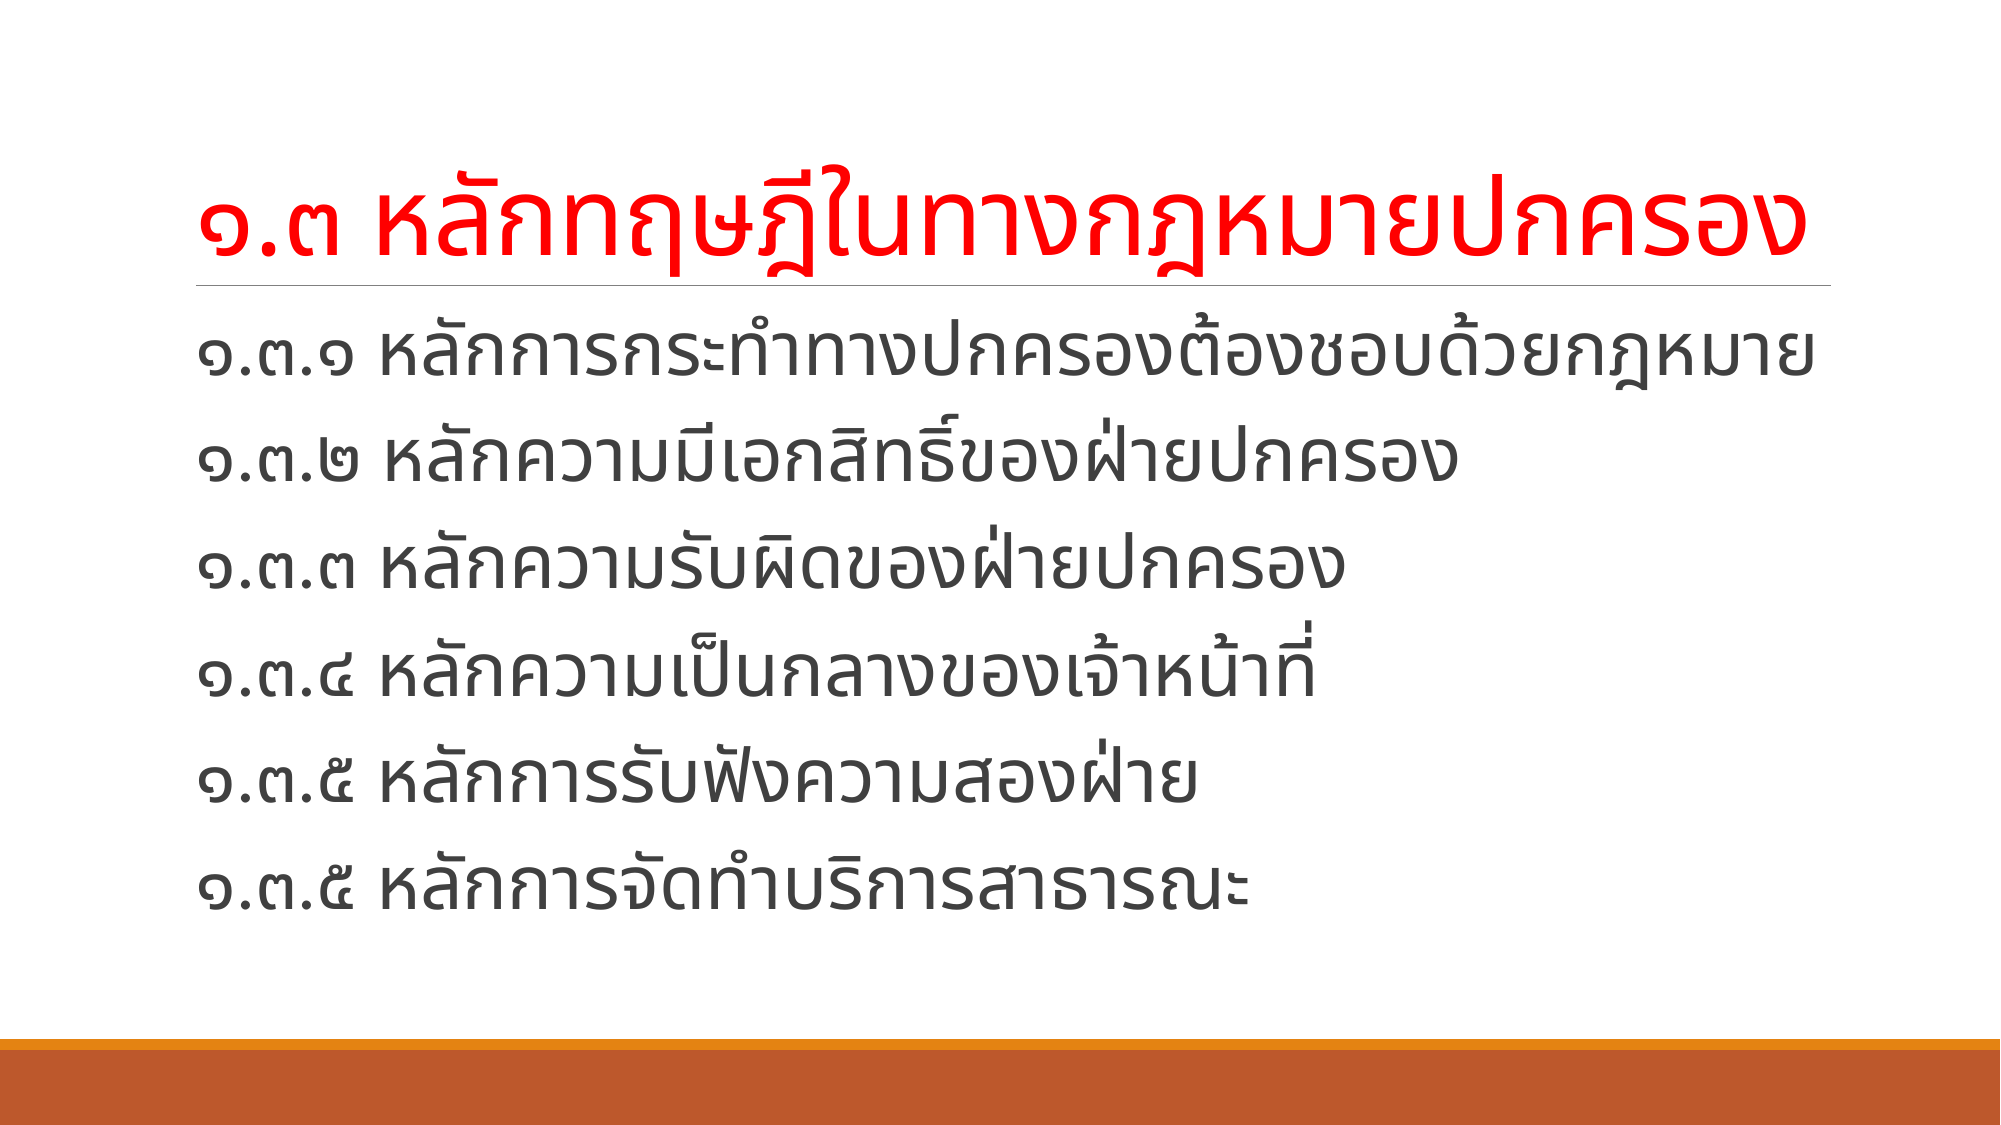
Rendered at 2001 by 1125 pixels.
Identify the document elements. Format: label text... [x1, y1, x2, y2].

title ๑.๓ หลักทฤษฎีในทางกฎหมายปกครอง [180, 47, 1830, 285]
list ๑.๓.๑ หลักการกระทำทางปกครองต้องชอบด้วยกฎหมาย ๑.๓.๒ หลักความมีเอกสิทธิ์ของฝ่ายปกครอง ๑.๓.๓ หลักความรับผิดของฝ่ายปกครอง ๑.๓.๔ หลักความเป็นกลางของเจ้าหน้าที่ ๑.๓.๕ หลักการรับฟังความสองฝ่าย ๑.๓.๕ หลักการจัดทำบริการสาธารณะ [180, 302, 1830, 963]
